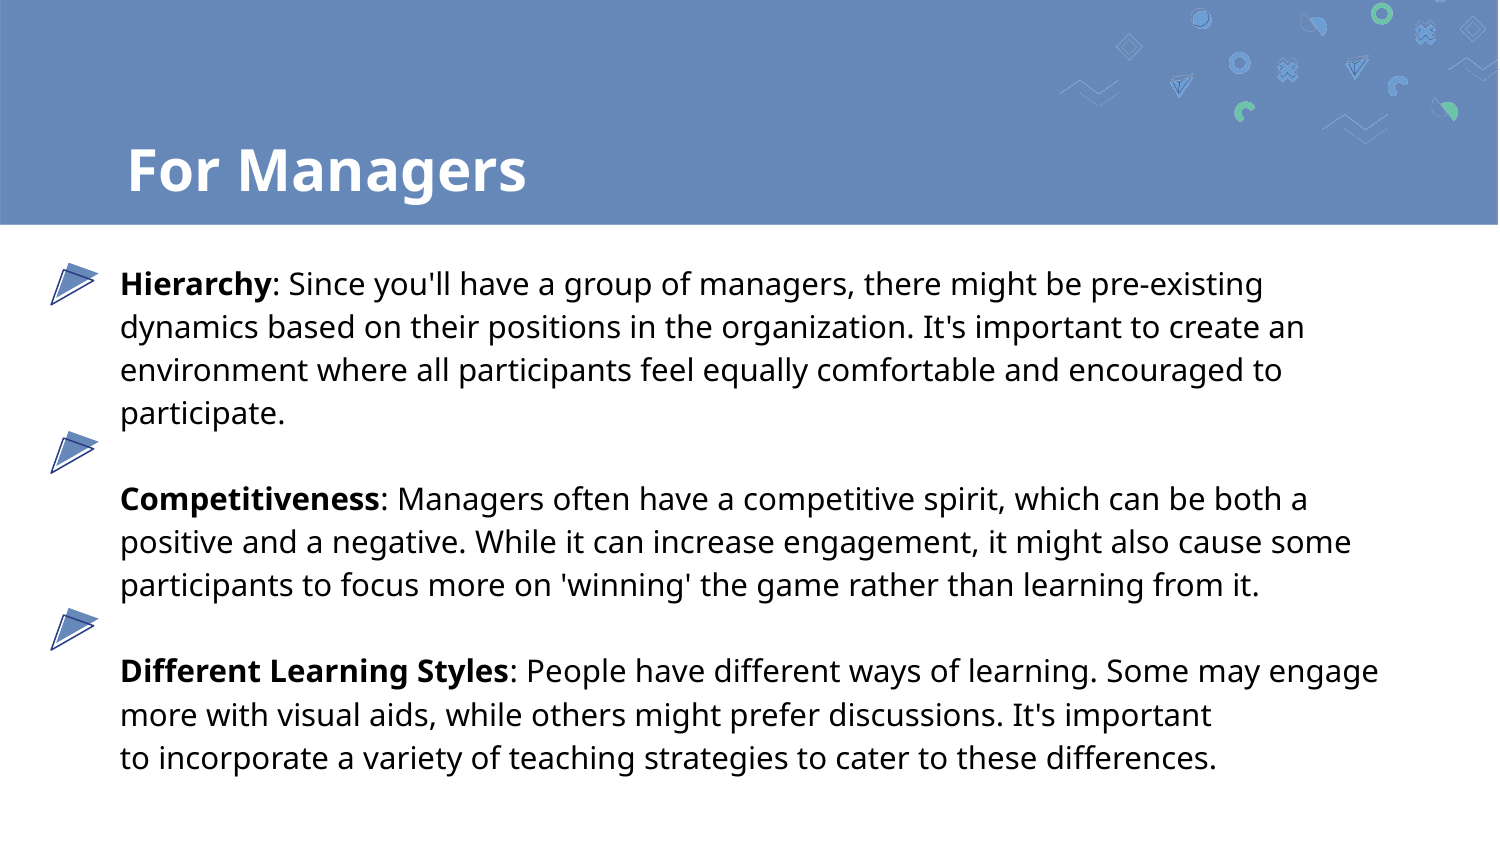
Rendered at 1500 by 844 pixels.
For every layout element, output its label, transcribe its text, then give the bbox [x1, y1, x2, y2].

picture [0, 0, 1500, 225]
text_box Hierarchy: Since you'll have a group of managers, there might be pre-existing dynamics based on their positions in the organization. It's important to create an environment where all participants feel equally comfortable and encouraged to participate. Competitiveness: Managers often have a competitive spirit, which can be both a positive and a negative. While it can increase engagement, it might also cause some participants to focus more on 'winning' the game rather than learning from it. Different Learning Styles: People have different ways of learning. Some may engage more with visual aids, while others might prefer discussions. It's important to incorporate a variety of teaching strategies to cater to these differences. [82, 243, 1405, 791]
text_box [50, 430, 100, 485]
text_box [50, 607, 100, 661]
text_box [50, 262, 100, 316]
